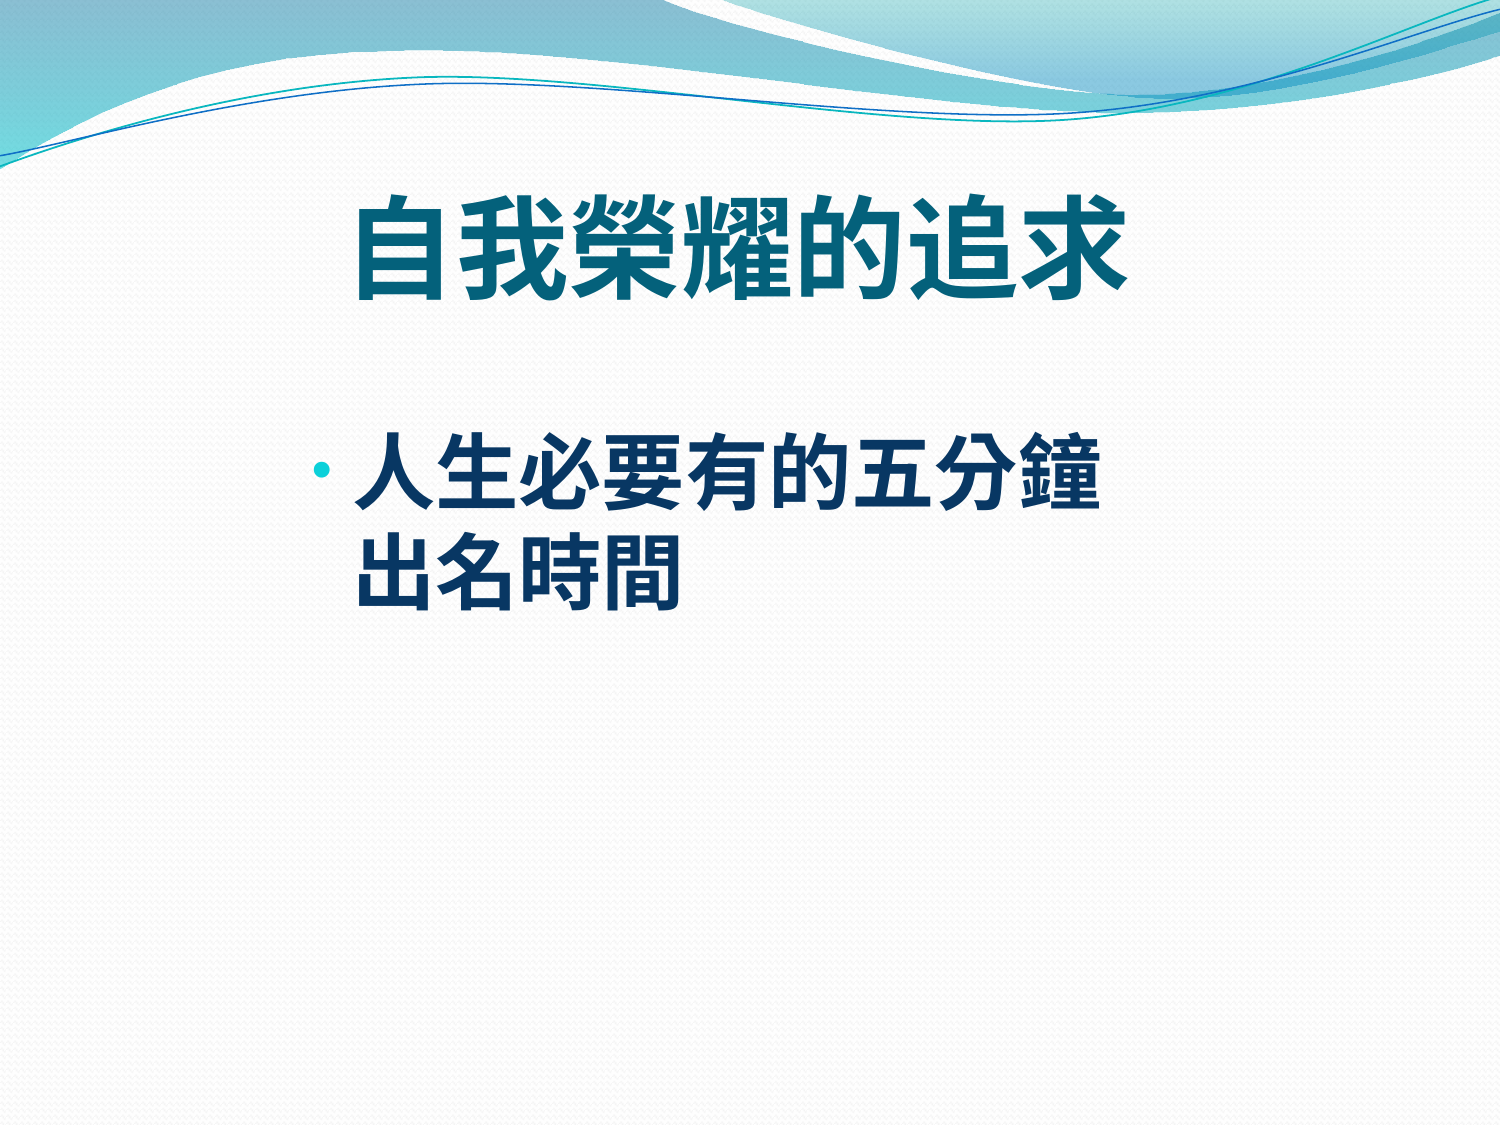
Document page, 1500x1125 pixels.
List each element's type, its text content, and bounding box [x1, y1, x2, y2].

list 人生必要有的五分鐘出名時間 [187, 412, 1125, 888]
title 自我榮耀的追求 [99, 162, 1375, 313]
